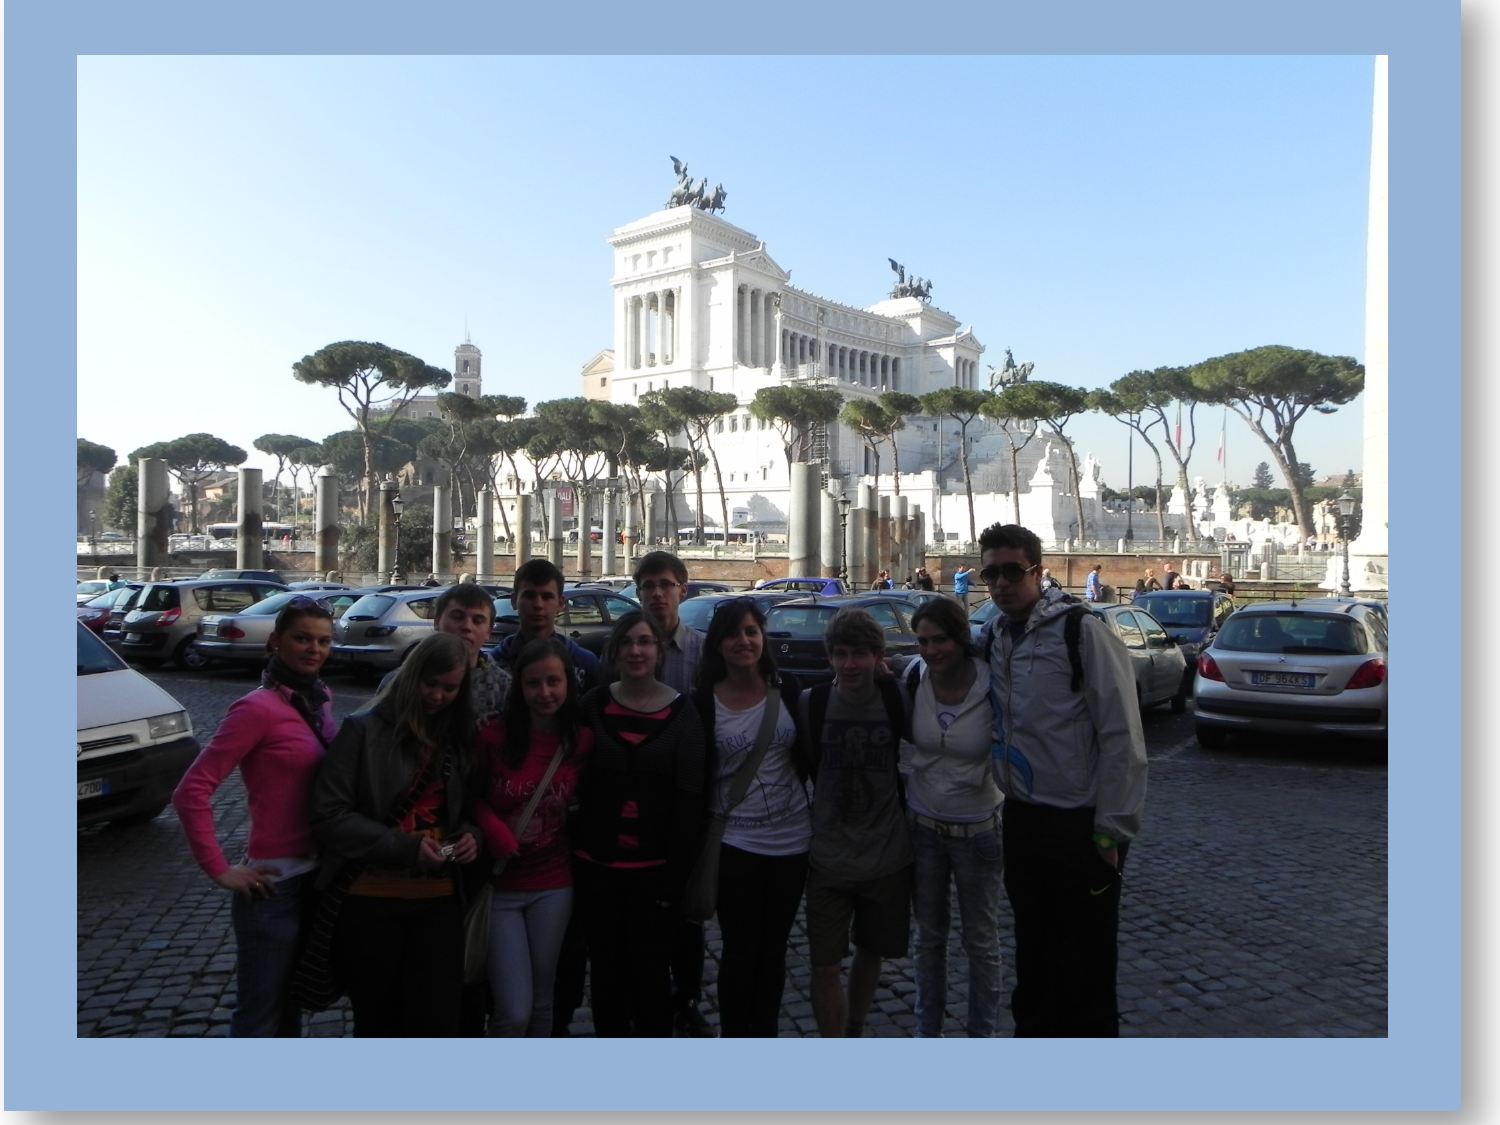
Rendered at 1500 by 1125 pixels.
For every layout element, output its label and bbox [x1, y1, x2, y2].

list [76, 54, 1389, 1039]
